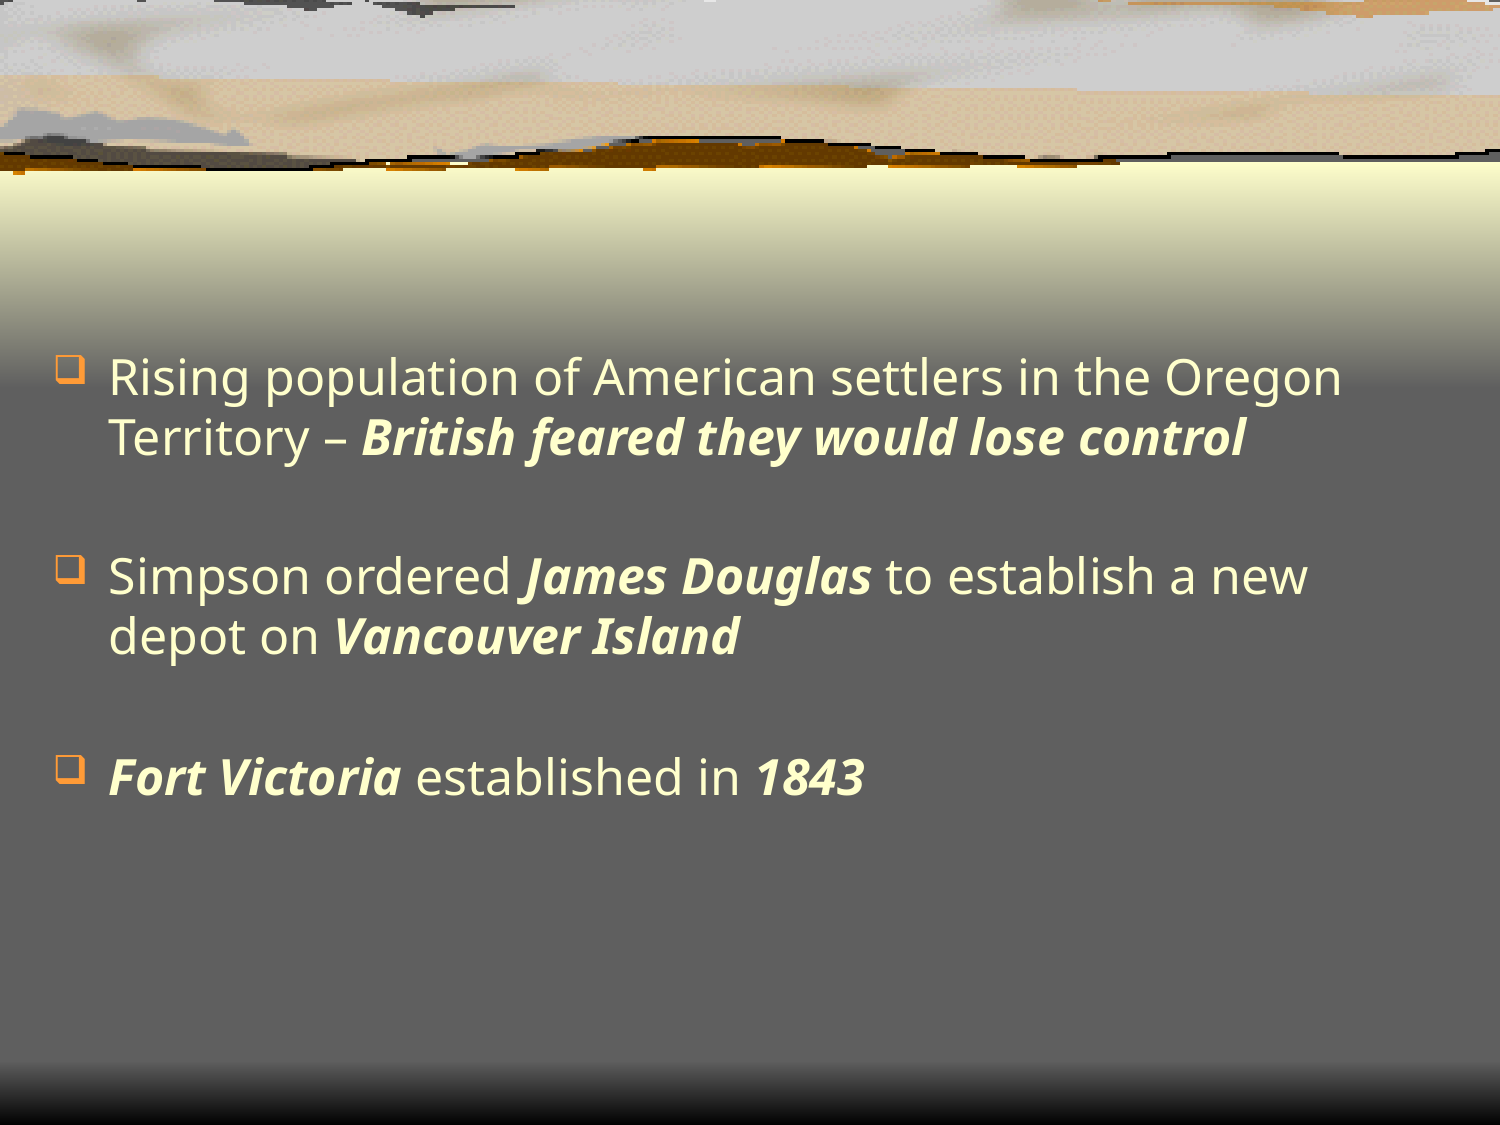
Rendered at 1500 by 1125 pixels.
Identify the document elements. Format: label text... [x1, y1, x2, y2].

list Rising population of American settlers in the Oregon Territory – British feared they would lose control Simpson ordered James Douglas to establish a new depot on Vancouver Island Fort Victoria established in 1843 [37, 337, 1388, 888]
picture [0, 0, 1500, 175]
